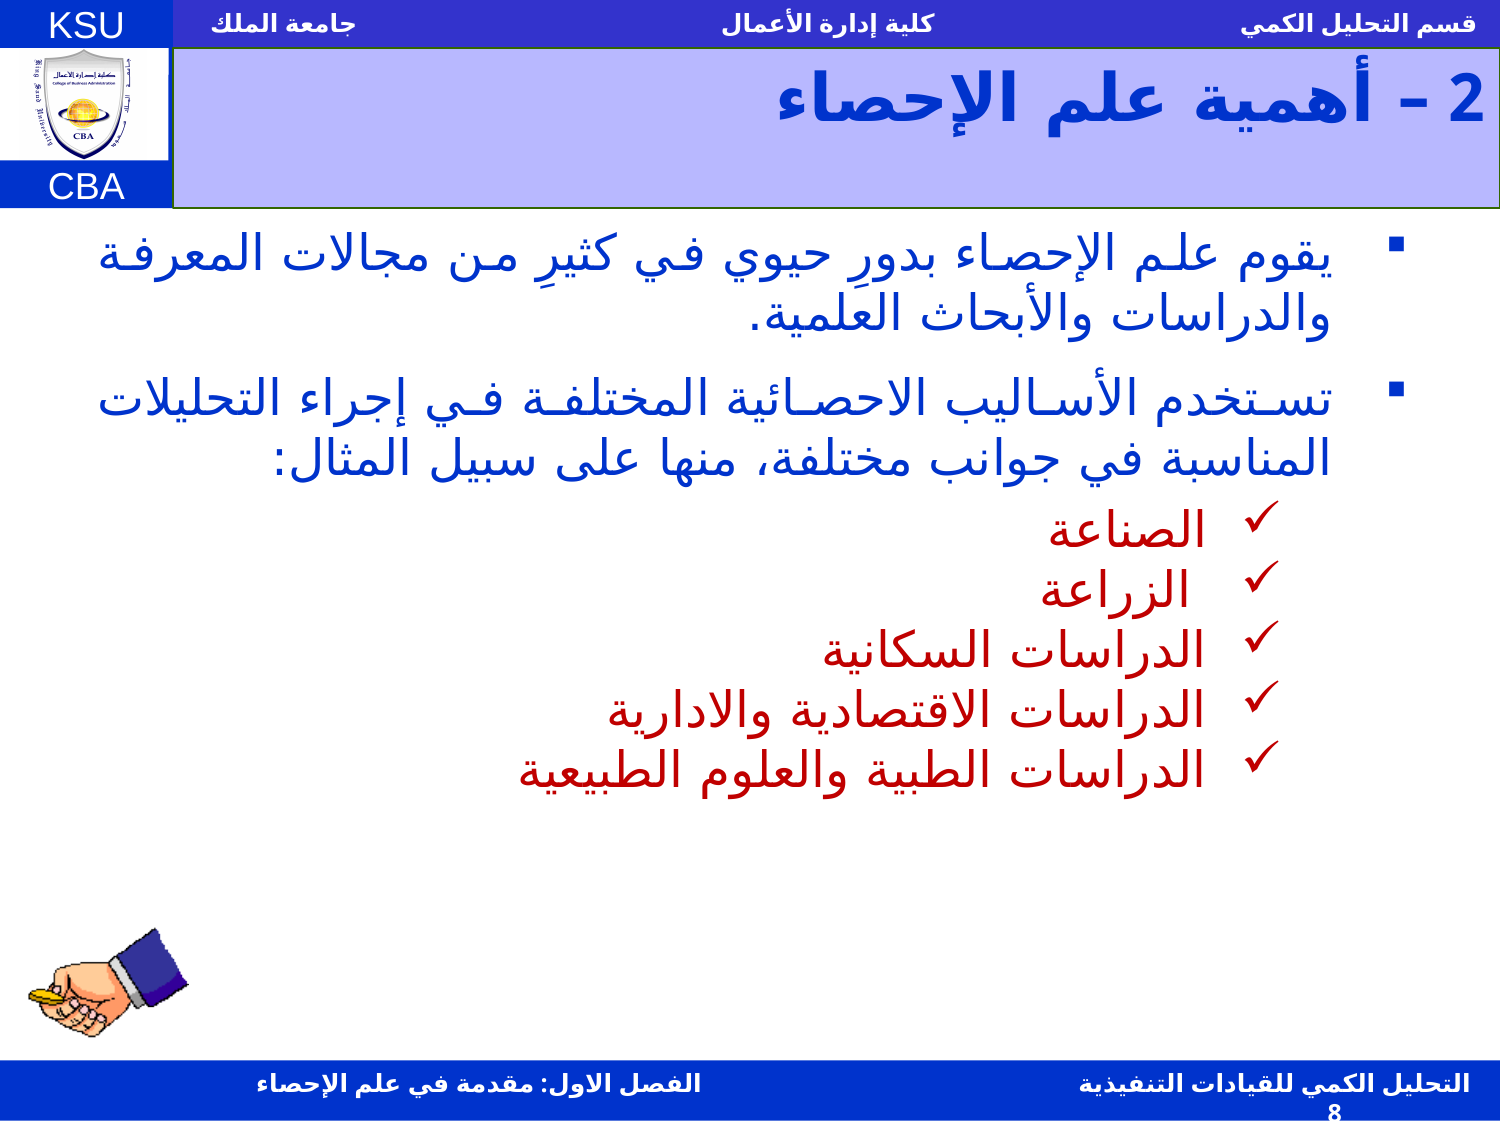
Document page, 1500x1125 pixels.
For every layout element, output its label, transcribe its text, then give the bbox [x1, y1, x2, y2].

text_box CBA [0, 160, 172, 209]
picture [19, 857, 189, 1040]
footer التحليل الكمي للقيادات التنفيذية الفصل الاول: مقدمة في علم الإحصاء 8 [0, 1060, 1500, 1122]
text_box يقوم علم الإحصاء بدورِ حيوي في كثيرِ من مجالات المعرفة والدراسات والأبحاث العلمية. تستخدم الأساليب الاحصائية المختلفة في إجراء التحليلات المناسبة في جوانب مختلفة، منها على سبيل المثال: الصناعة الزراعة الدراسات السكانية الدراسات الاقتصادية والادارية الدراسات الطبية والعلوم الطبيعية [82, 212, 1423, 806]
text_box KSU [0, 0, 173, 48]
text_box 2 – أهمية علم الإحصاء [172, 47, 1500, 209]
text_box قسم التحليل الكمي كلية إدارة الأعمال جامعة الملك سعود [173, 0, 1500, 47]
picture [0, 39, 166, 181]
